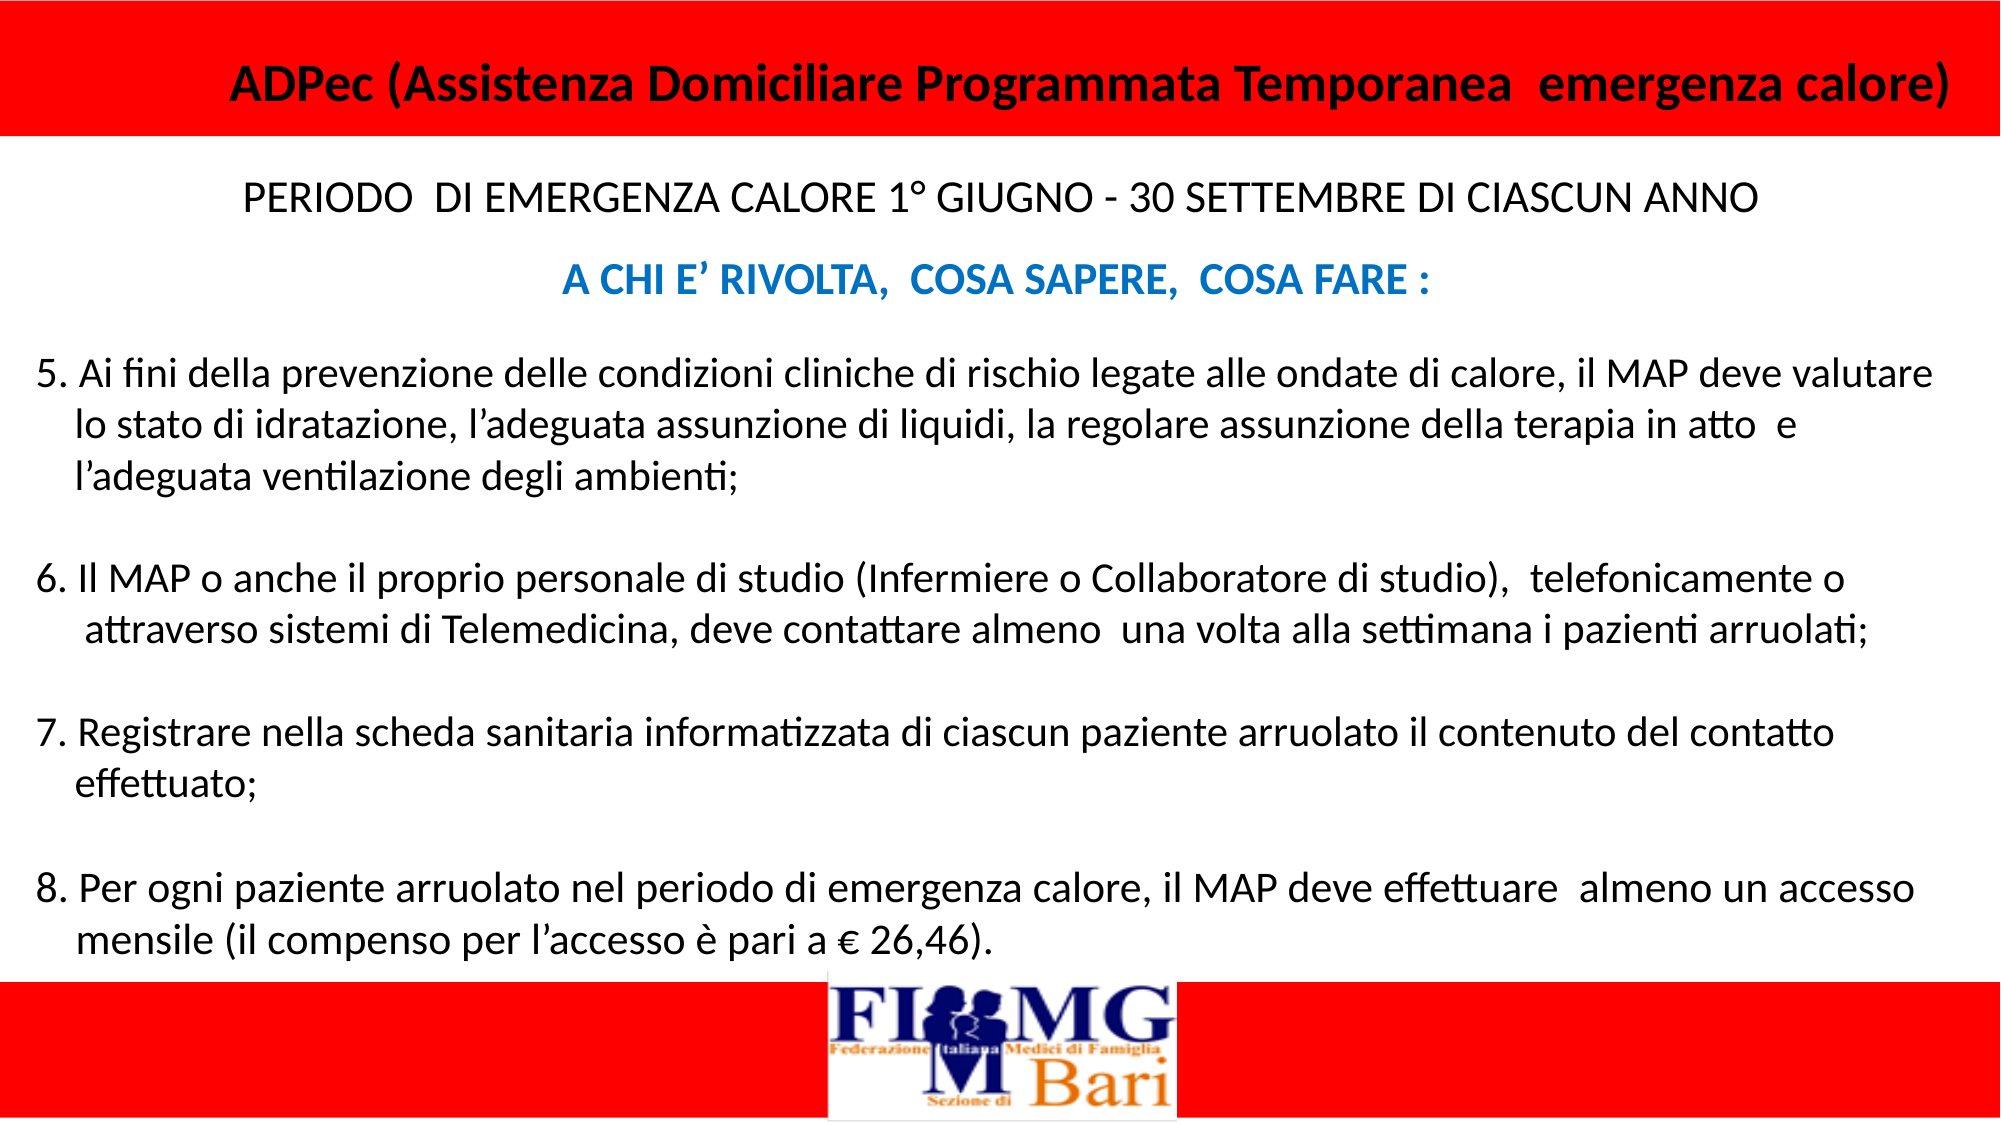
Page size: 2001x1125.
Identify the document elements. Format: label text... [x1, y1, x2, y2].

picture [826, 971, 1177, 1125]
text_box 5. Ai fini della prevenzione delle condizioni cliniche di rischio legate alle ondate di calore, il MAP deve valutare lo stato di idratazione, l’adeguata assunzione di liquidi, la regolare assunzione della terapia in atto e l’adeguata ventilazione degli ambienti; 6. Il MAP o anche il proprio personale di studio (Infermiere o Collaboratore di studio), telefonicamente o attraverso sistemi di Telemedicina, deve contattare almeno una volta alla settimana i pazienti arruolati; 7. Registrare nella scheda sanitaria informatizzata di ciascun paziente arruolato il contenuto del contatto effettuato; 8. Per ogni paziente arruolato nel periodo di emergenza calore, il MAP deve effettuare almeno un accesso mensile (il compenso per l’accesso è pari a € 26,46). [20, 291, 1989, 971]
text_box [0, 982, 826, 1118]
text_box [1177, 982, 2000, 1118]
text_box PERIODO DI EMERGENZA CALORE 1° GIUGNO - 30 SETTEMBRE DI CIASCUN ANNO A CHI E’ RIVOLTA, COSA SAPERE, COSA FARE : [209, 131, 1794, 312]
text_box [0, 0, 2000, 137]
text_box ADPec (Assistenza Domiciliare Programmata Temporanea emergenza calore) [214, 40, 1969, 120]
